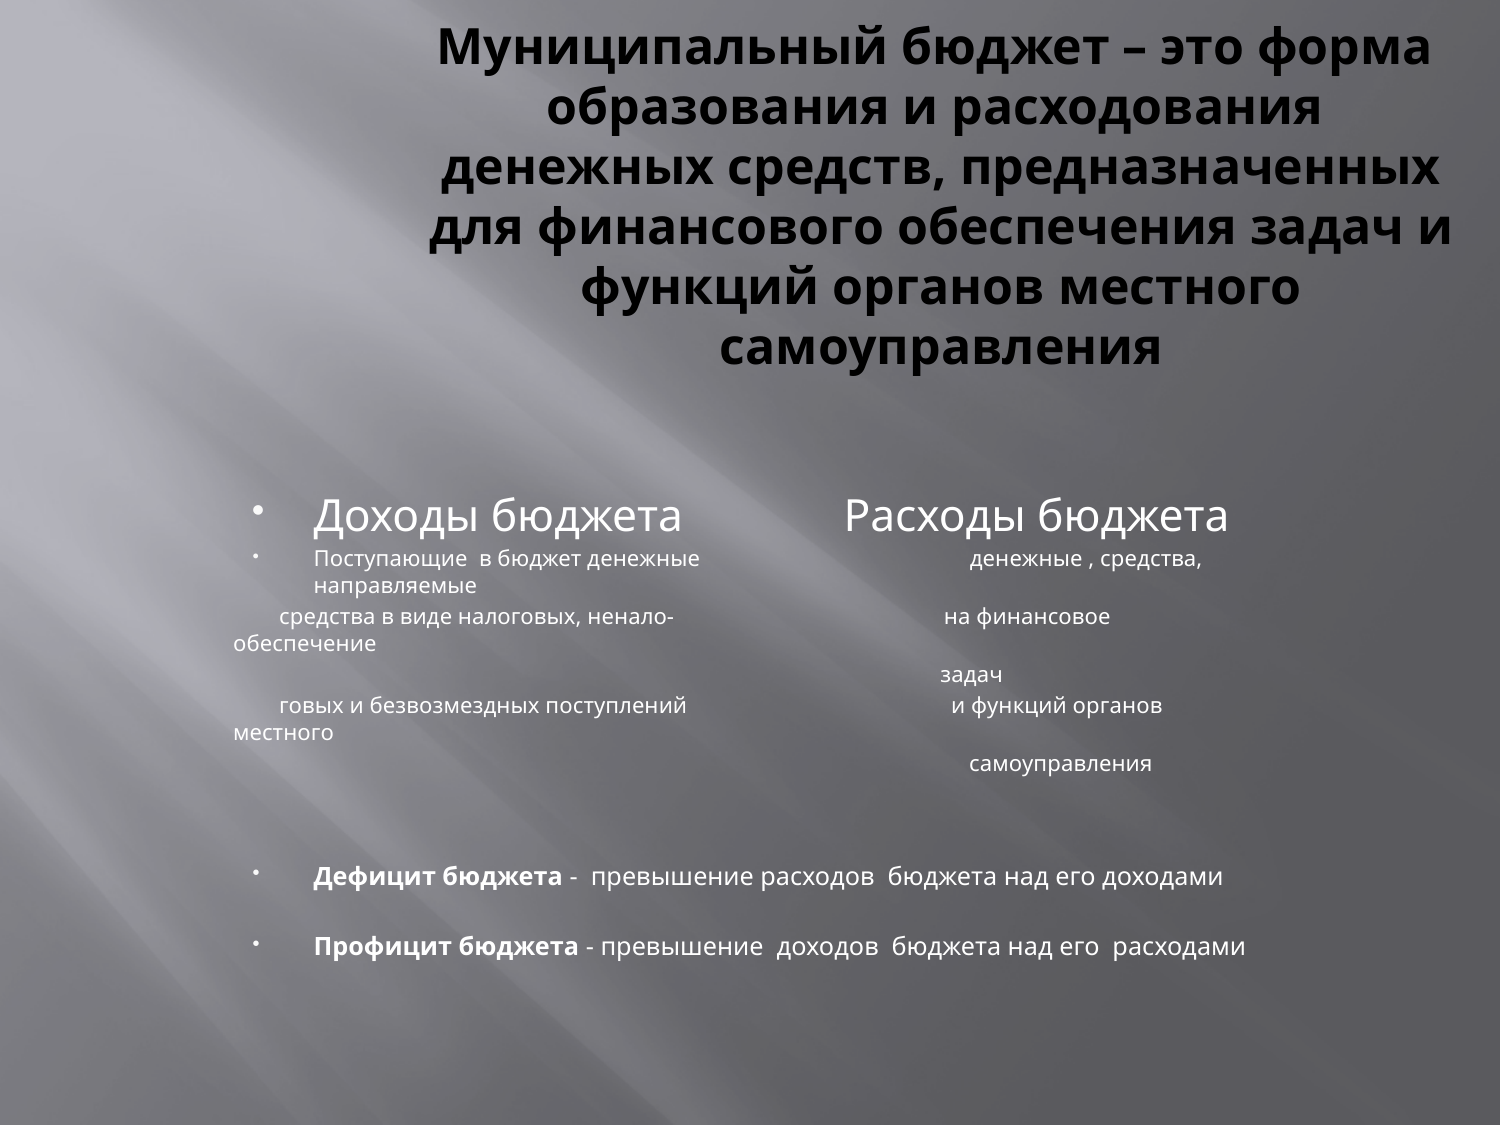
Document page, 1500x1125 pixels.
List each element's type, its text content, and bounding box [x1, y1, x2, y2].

title Муниципальный бюджет – это форма образования и расходования денежных средств, предназначенных для финансового обеспечения задач и функций органов местного самоуправления [407, 0, 1476, 389]
list Доходы бюджета Расходы бюджета Поступающие в бюджет денежные денежные , средства, направляемые средства в виде налоговых, ненало- на финансовое обеспечение задач говых и безвозмездных поступлений и функций органов местного самоуправления Дефицит бюджета - превышение расходов бюджета над его доходами Профицит бюджета - превышение доходов бюджета над его расходами [218, 479, 1269, 1050]
